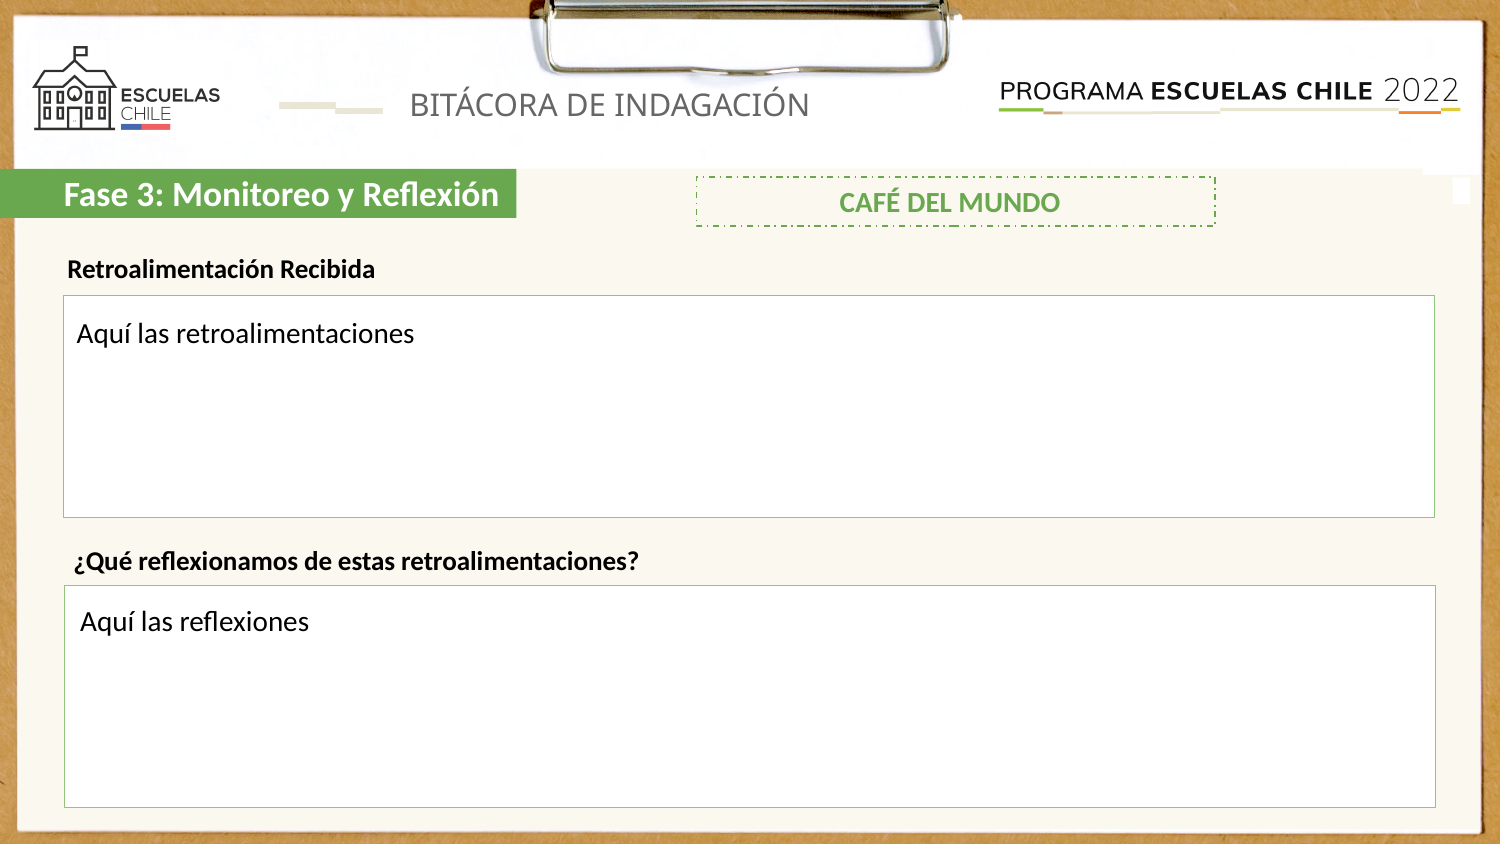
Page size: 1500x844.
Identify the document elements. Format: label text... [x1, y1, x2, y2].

picture [0, 0, 1500, 844]
list Aquí las reflexiones [80, 597, 1421, 796]
list Aquí las retroalimentaciones [76, 309, 1418, 508]
